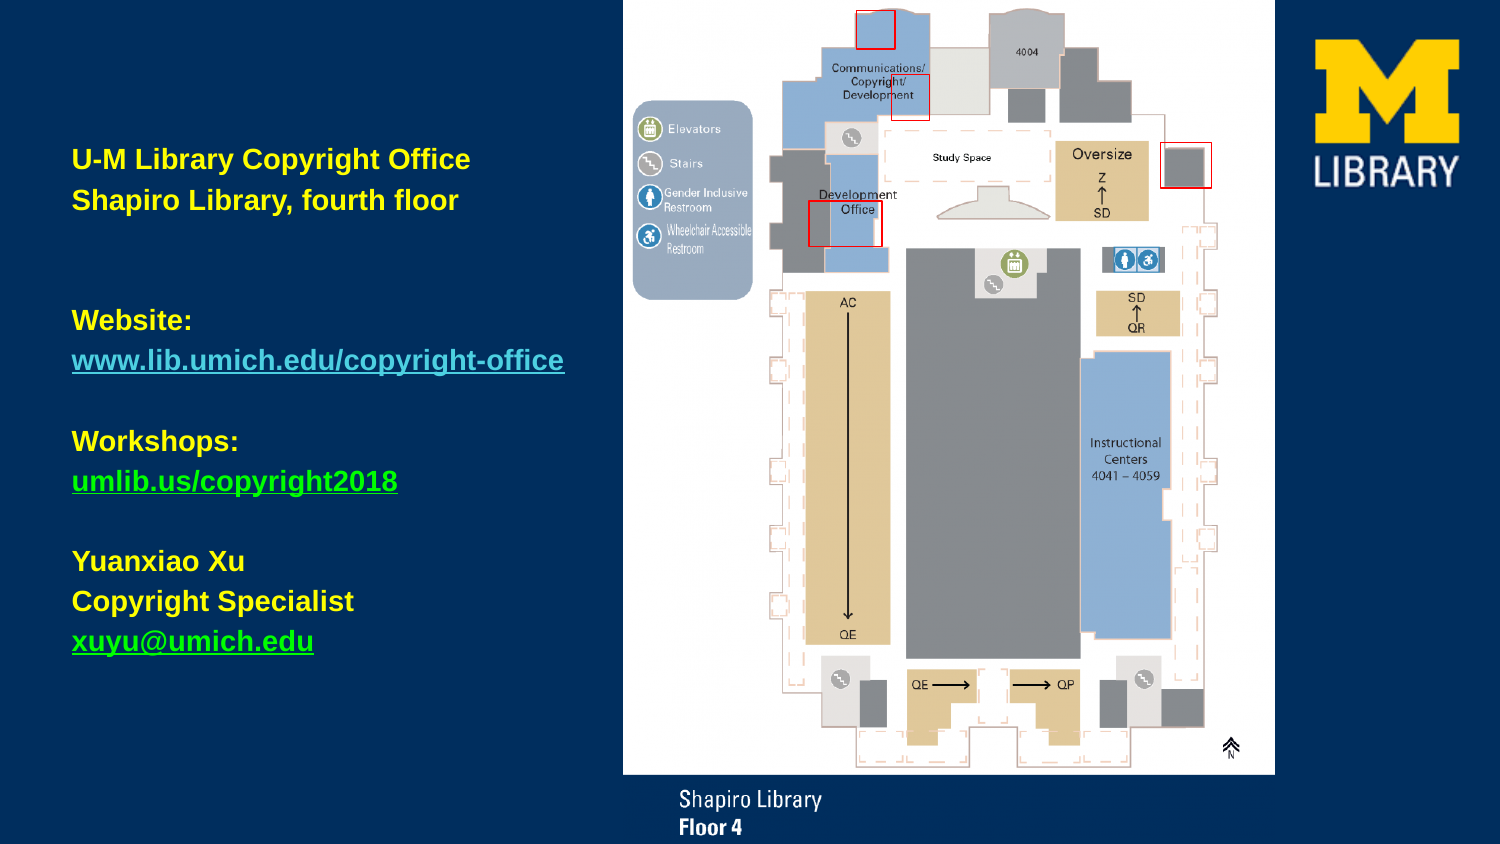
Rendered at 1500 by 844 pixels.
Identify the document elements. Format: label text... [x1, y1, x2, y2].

text_box U-M Library Copyright Office Shapiro Library, fourth floor Website: www.lib.umich.edu/copyright-office Workshops: umlib.us/copyright2018 Yuanxiao Xu Copyright Specialist xuyu@umich.edu [56, 120, 586, 807]
picture [623, 0, 1500, 844]
